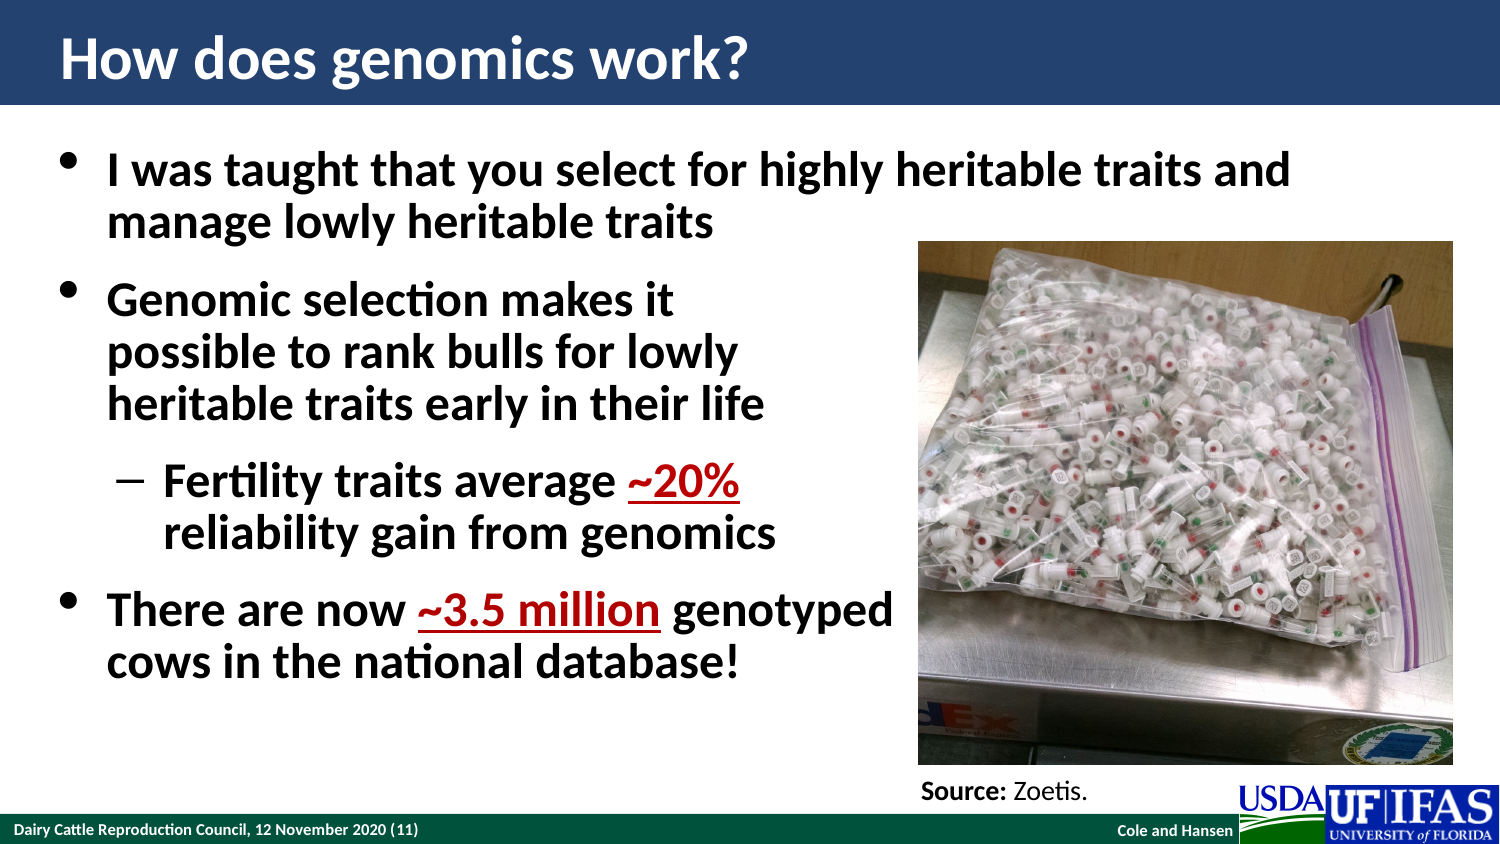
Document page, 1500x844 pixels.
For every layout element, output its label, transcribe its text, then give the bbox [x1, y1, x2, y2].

picture [918, 241, 1453, 766]
picture [1325, 785, 1500, 844]
picture [1239, 785, 1324, 844]
list I was taught that you select for highly heritable traits and manage lowly heritable traits Genomic selection makes it possible to rank bulls for lowly heritable traits early in their life Fertility traits average ~20% reliability gain from genomics There are now ~3.5 million genotyped cows in the national database! [60, 144, 1440, 745]
title How does genomics work? [60, 15, 1440, 94]
text_box Source: Zoetis. [906, 765, 1151, 814]
